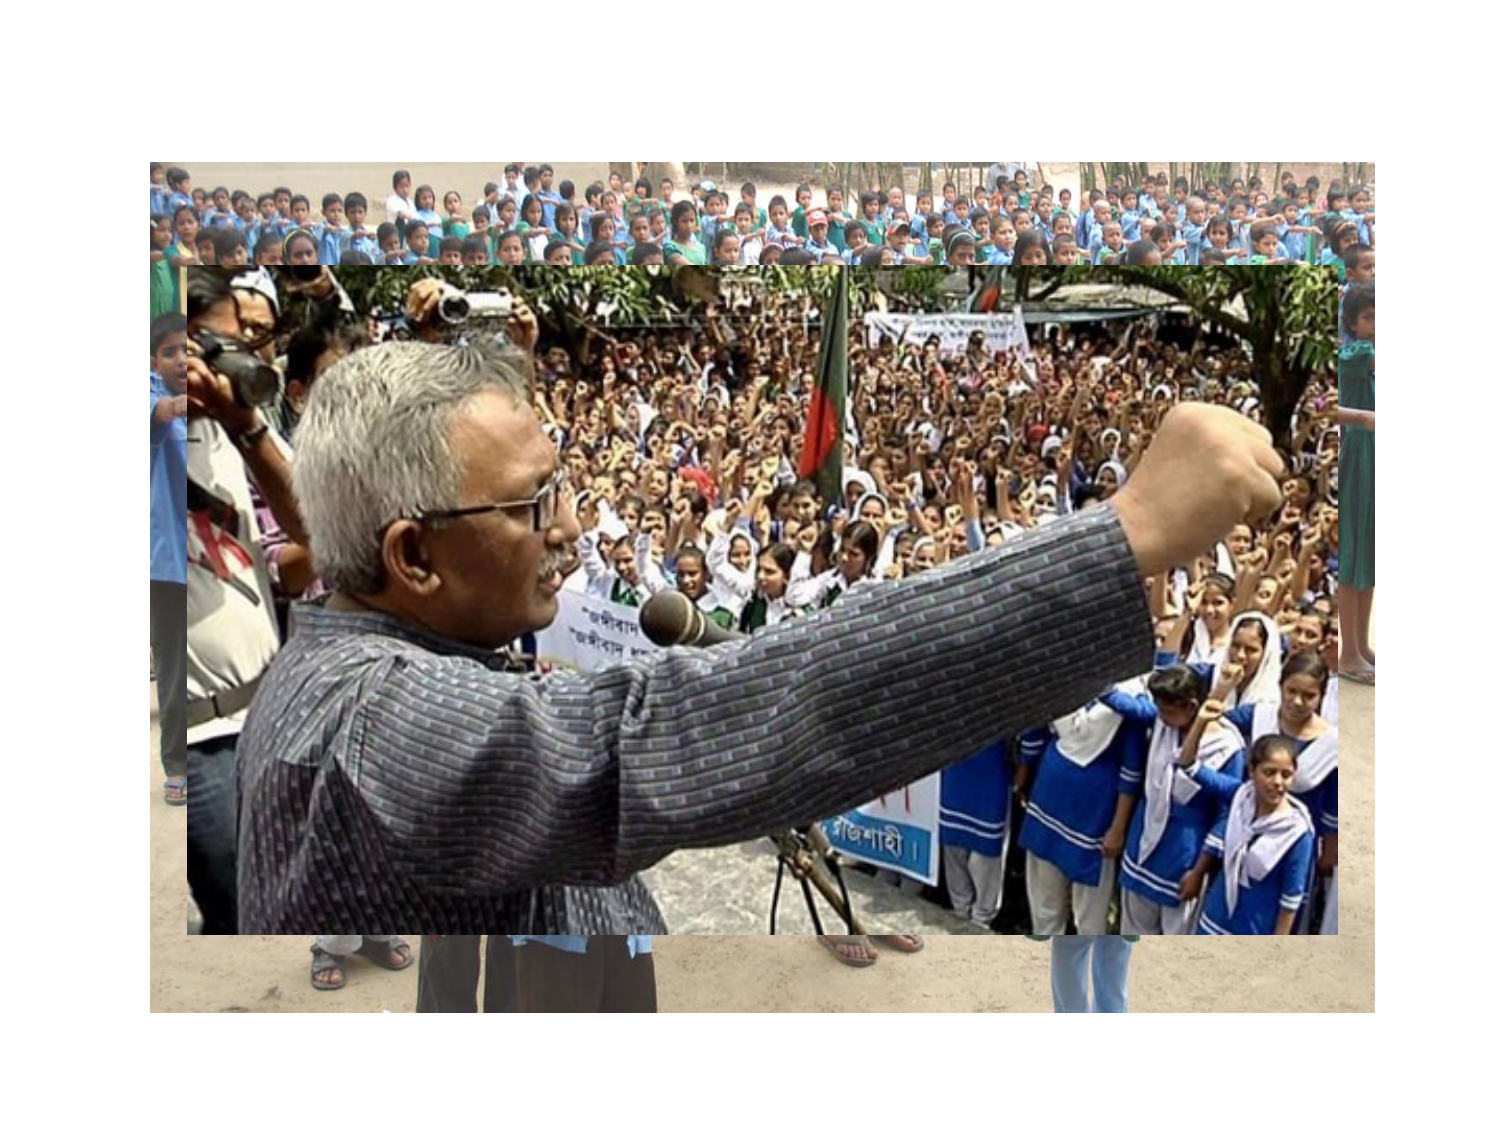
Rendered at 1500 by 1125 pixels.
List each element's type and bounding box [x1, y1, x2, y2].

picture [149, 162, 1376, 1013]
